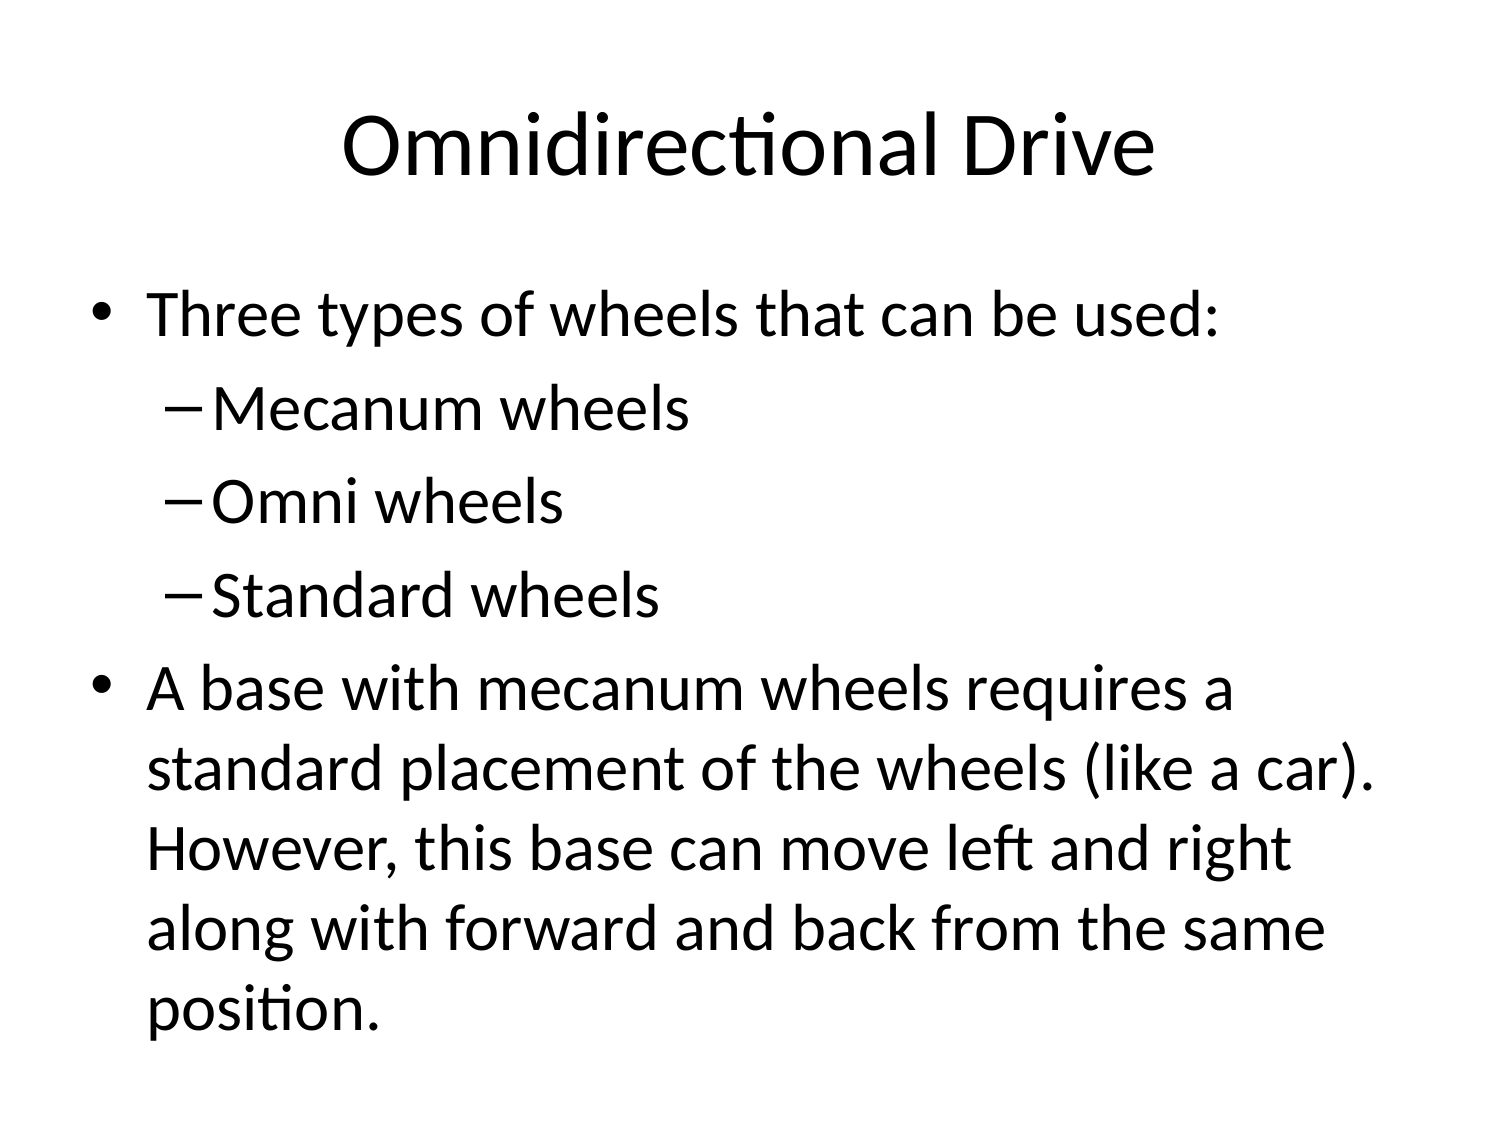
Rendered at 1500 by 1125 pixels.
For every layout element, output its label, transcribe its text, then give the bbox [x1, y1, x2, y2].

list Three types of wheels that can be used: Mecanum wheels Omni wheels Standard wheels A base with mecanum wheels requires a standard placement of the wheels (like a car). However, this base can move left and right along with forward and back from the same position. [75, 262, 1425, 1088]
title Omnidirectional Drive [75, 45, 1425, 233]
